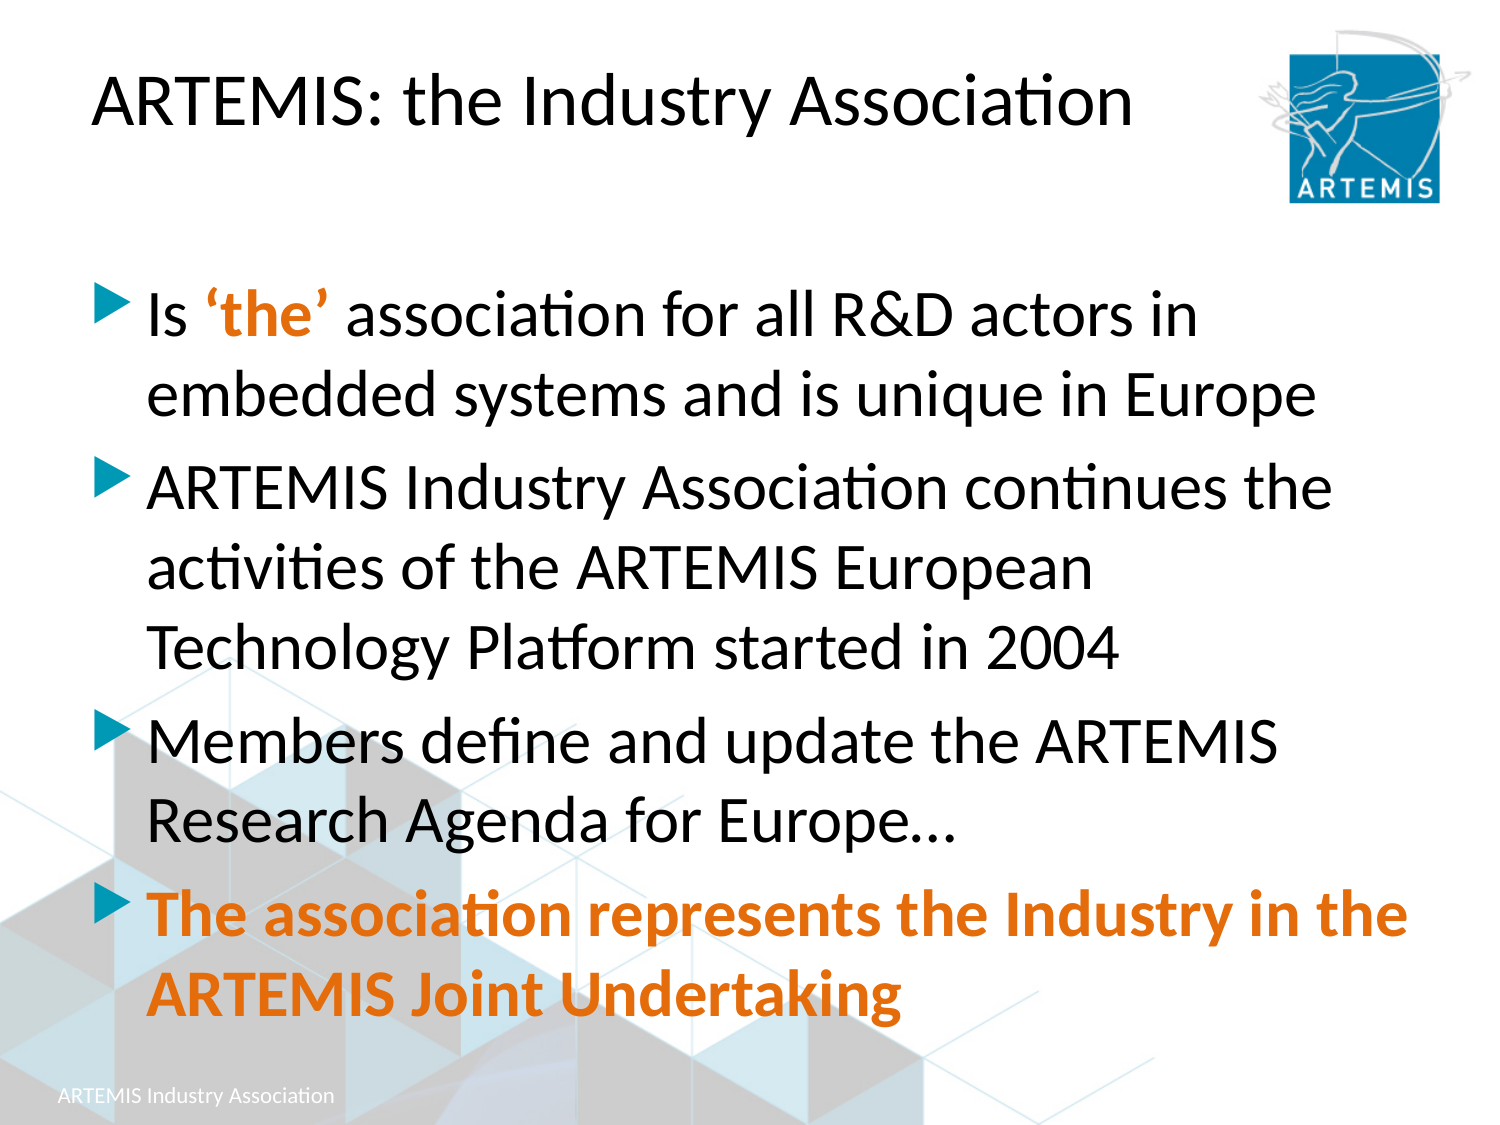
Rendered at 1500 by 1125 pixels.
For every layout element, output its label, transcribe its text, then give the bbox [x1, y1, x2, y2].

title ARTEMIS: the Industry Association [76, 42, 1258, 231]
list Is ‘the’ association for all R&D actors in embedded systems and is unique in Europe ARTEMIS Industry Association continues the activities of the ARTEMIS European Technology Platform started in 2004 Members define and update the ARTEMIS Research Agenda for Europe… The association represents the Industry in the ARTEMIS Joint Undertaking [75, 262, 1425, 1071]
picture [0, 0, 1500, 1125]
